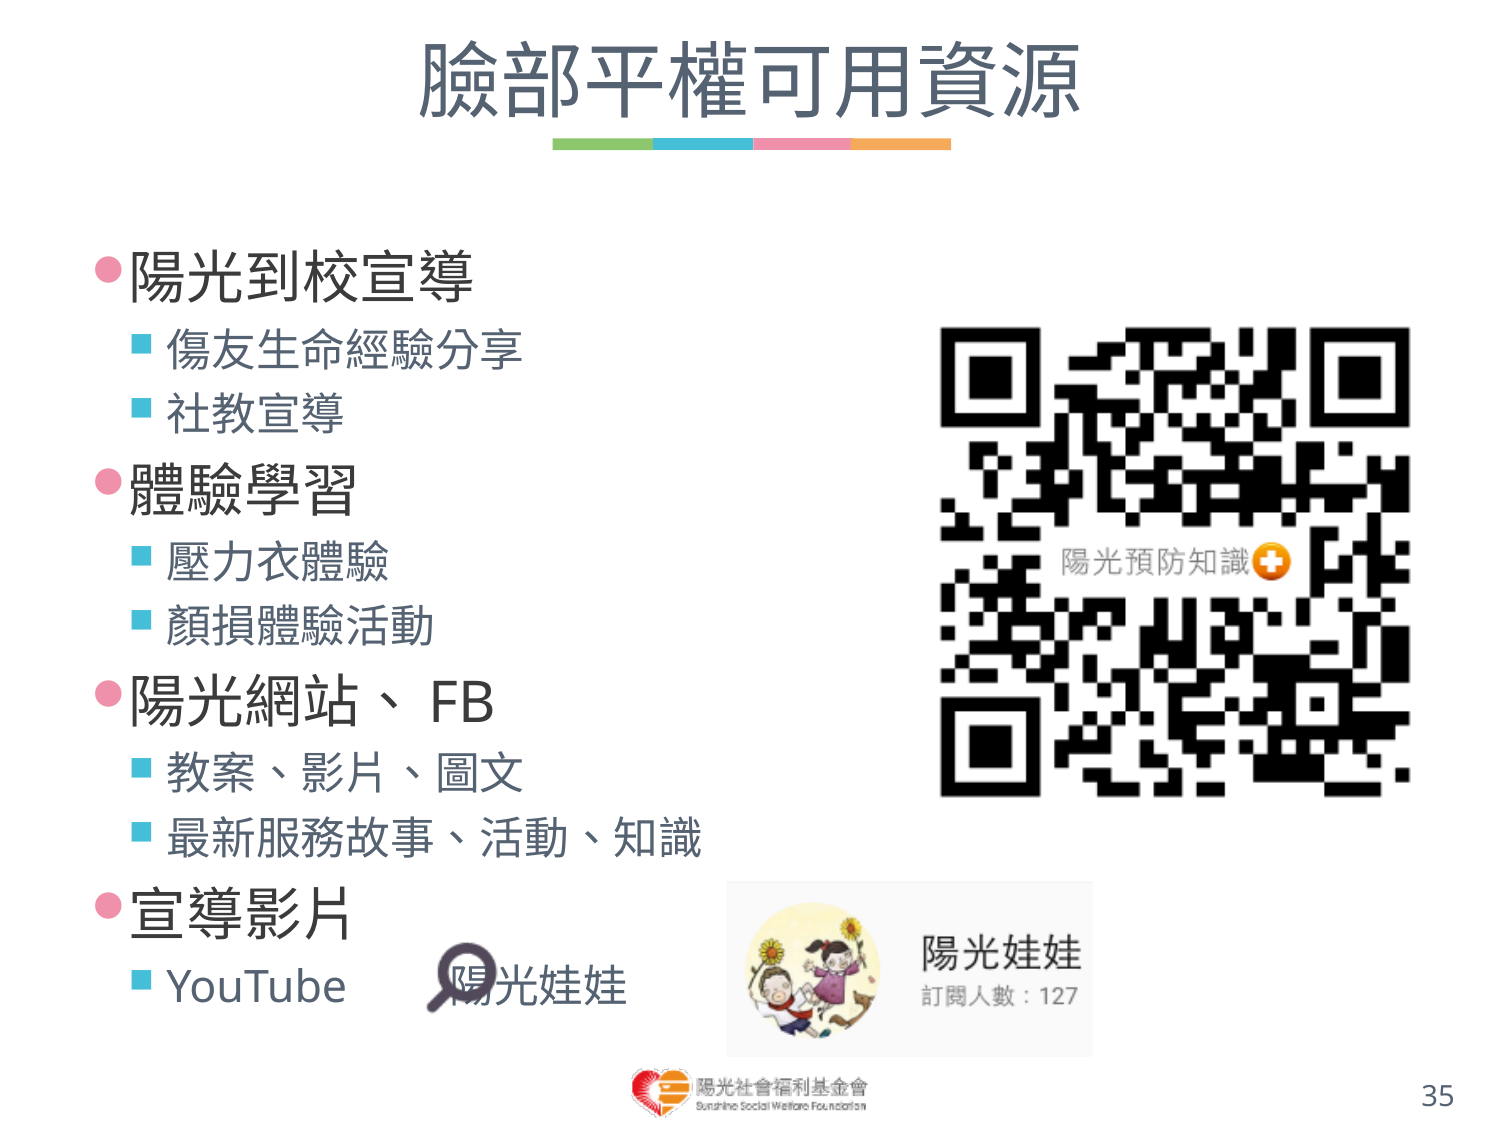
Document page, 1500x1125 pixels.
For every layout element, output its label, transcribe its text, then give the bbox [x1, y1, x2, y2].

list 陽光到校宣導 傷友生命經驗分享 社教宣導 體驗學習 壓力衣體驗 顏損體驗活動 陽光網站、FB 教案、影片、圖文 最新服務故事、活動、知識 宣導影片 YouTube 陽光娃娃 [76, 220, 1424, 1024]
slide_number 35 [1350, 1069, 1470, 1125]
picture [631, 1068, 869, 1118]
picture [726, 881, 1093, 1057]
picture [927, 314, 1424, 811]
title 臉部平權可用資源 [76, 11, 1424, 136]
picture [407, 940, 518, 1016]
